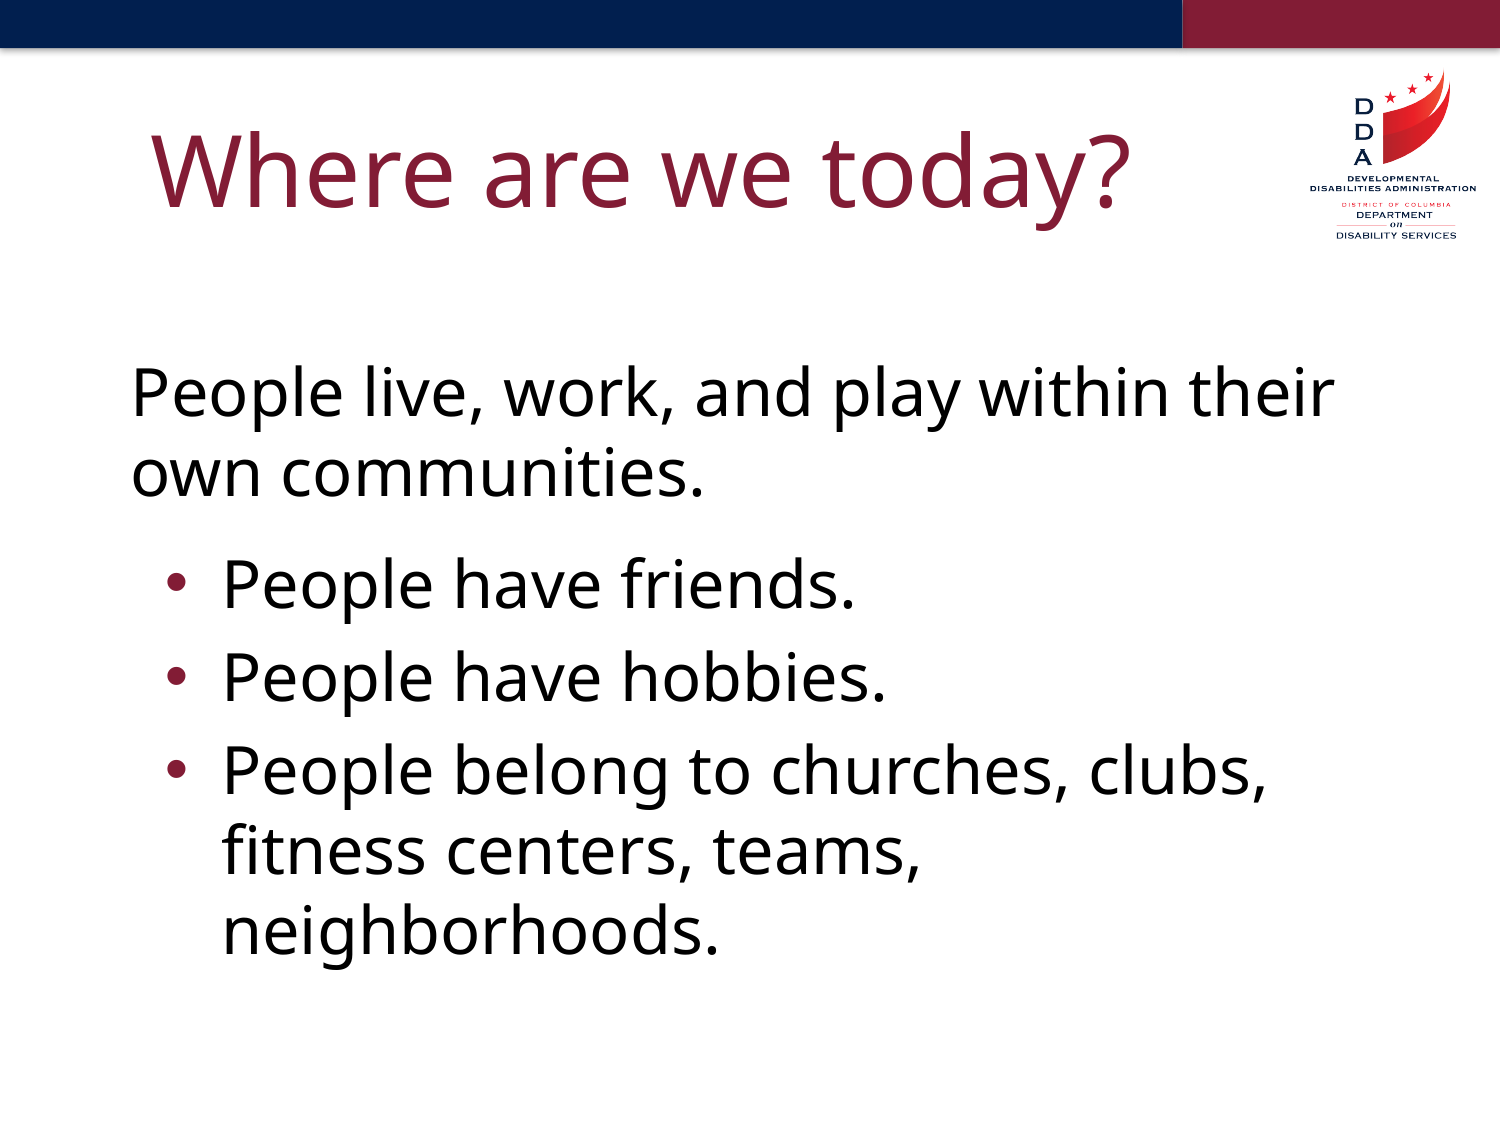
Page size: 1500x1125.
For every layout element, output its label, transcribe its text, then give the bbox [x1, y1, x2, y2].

list People have friends. People have hobbies. People belong to churches, clubs, fitness centers, teams, neighborhoods. [150, 534, 1425, 1005]
title Where are we today? [150, 125, 1350, 313]
picture [1310, 67, 1476, 239]
subtitle People live, work, and play within their own communities. [130, 350, 1445, 497]
